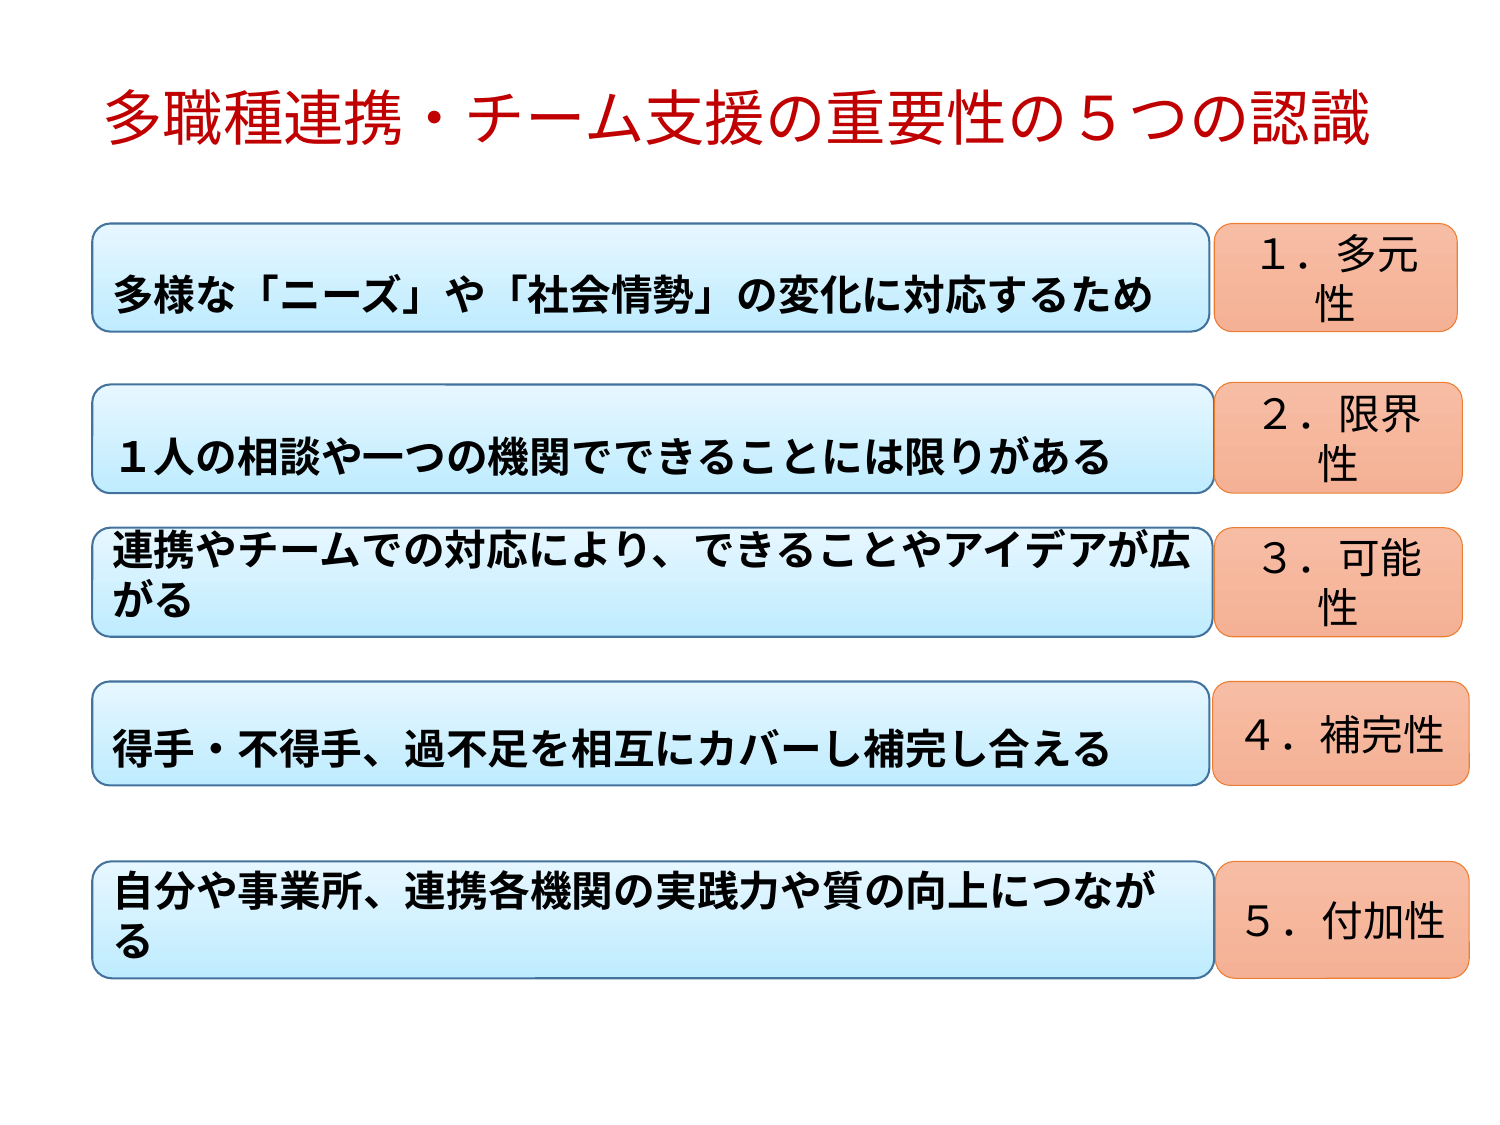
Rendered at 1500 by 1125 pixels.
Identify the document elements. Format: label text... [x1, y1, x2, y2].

text_box ４．補完性 [1212, 680, 1470, 786]
text_box １人の相談や一つの機関でできることには限りがある [91, 383, 1215, 495]
text_box ２．限界性 [1213, 381, 1463, 494]
text_box １．多元性 [1213, 222, 1458, 333]
text_box ５．付加性 [1214, 860, 1470, 979]
text_box ３．可能性 [1213, 527, 1463, 638]
text_box 多様な「ニーズ」や「社会情勢」の変化に対応するため [91, 222, 1211, 333]
text_box 得手・不得手、過不足を相互にカバーし補完し合える [91, 680, 1211, 787]
text_box 連携やチームでの対応により、できることやアイデアが広がる [91, 526, 1214, 638]
title 多職種連携・チーム支援の重要性の５つの認識 [86, 45, 1437, 197]
text_box 自分や事業所、連携各機関の実践力や質の向上につながる [91, 860, 1215, 980]
